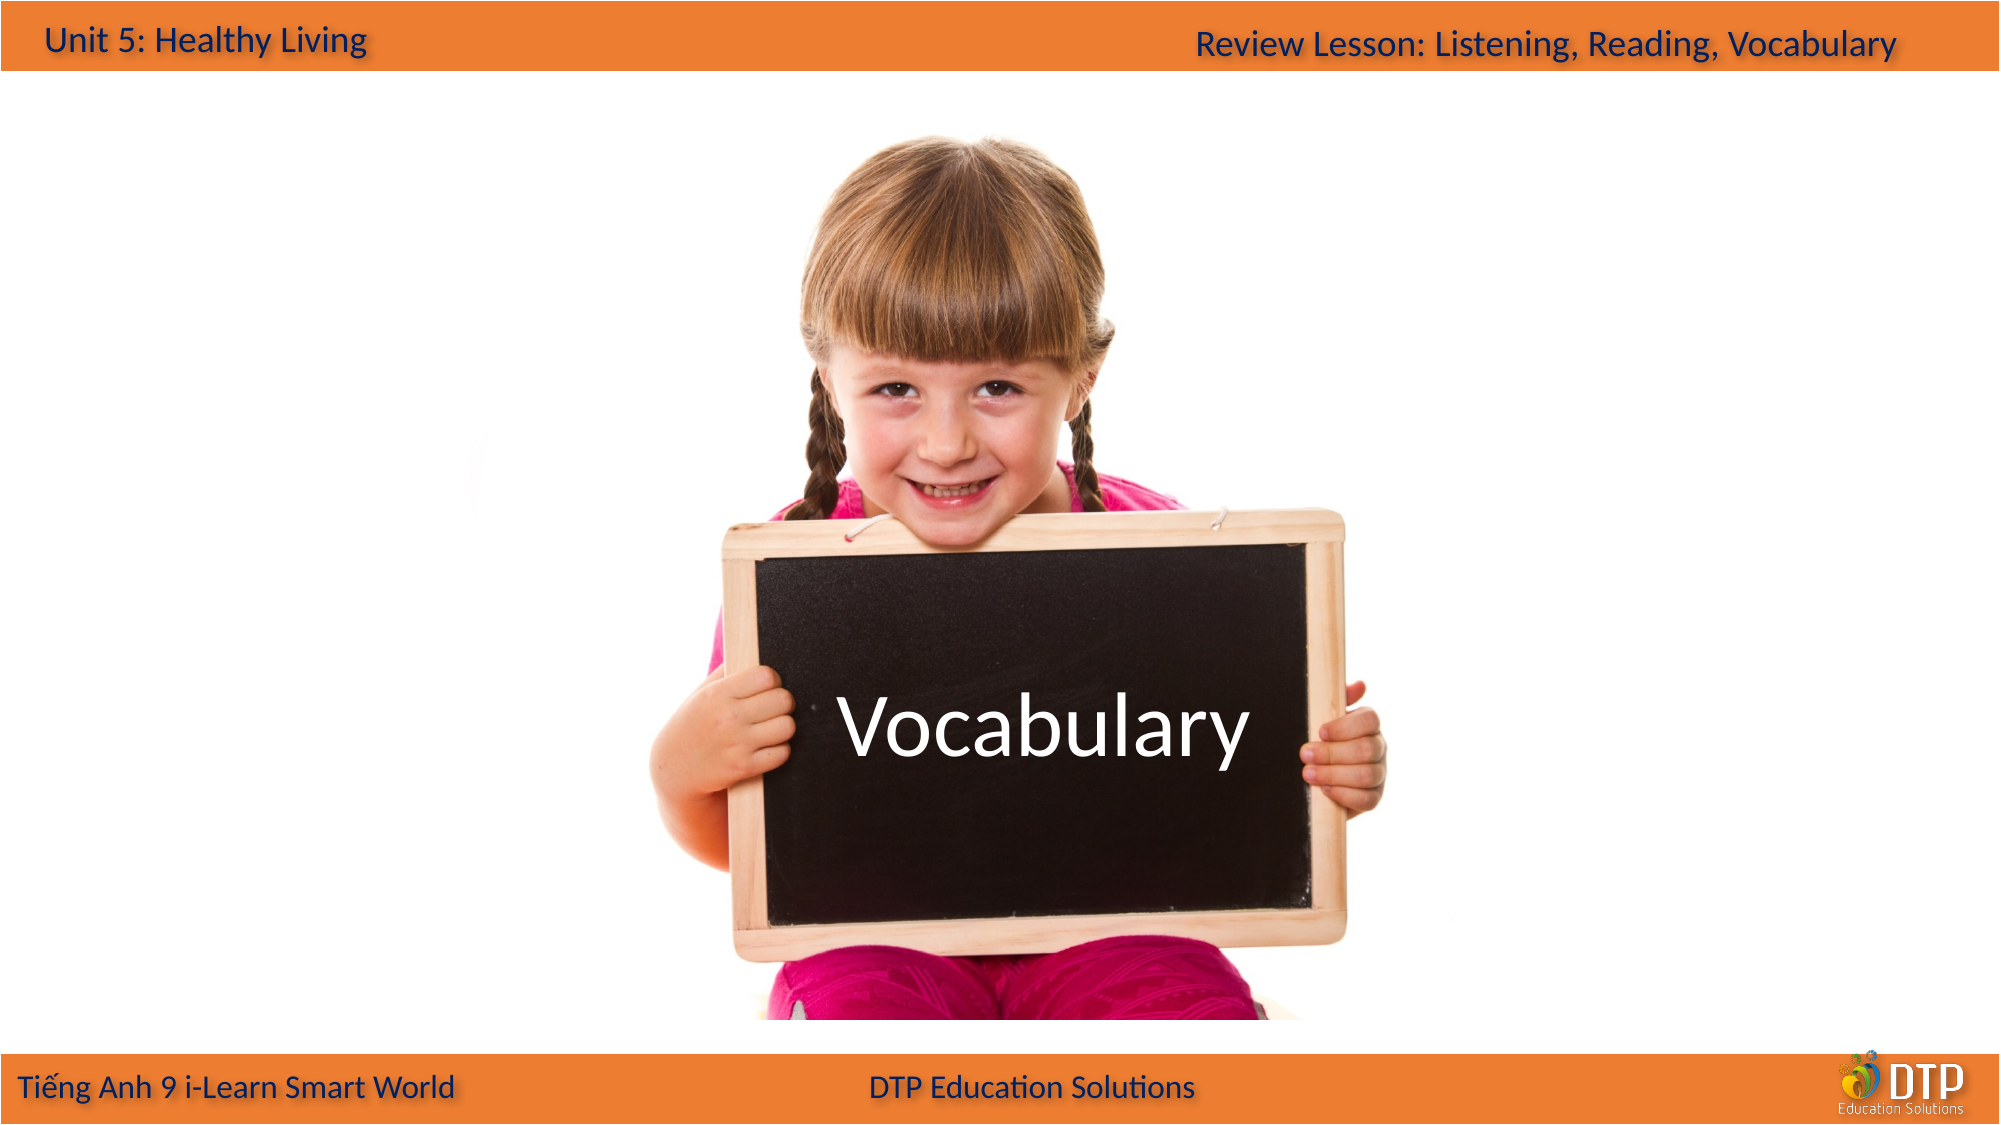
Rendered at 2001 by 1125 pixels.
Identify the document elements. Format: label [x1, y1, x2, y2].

picture [317, 98, 1623, 1020]
picture [1839, 1050, 1963, 1114]
